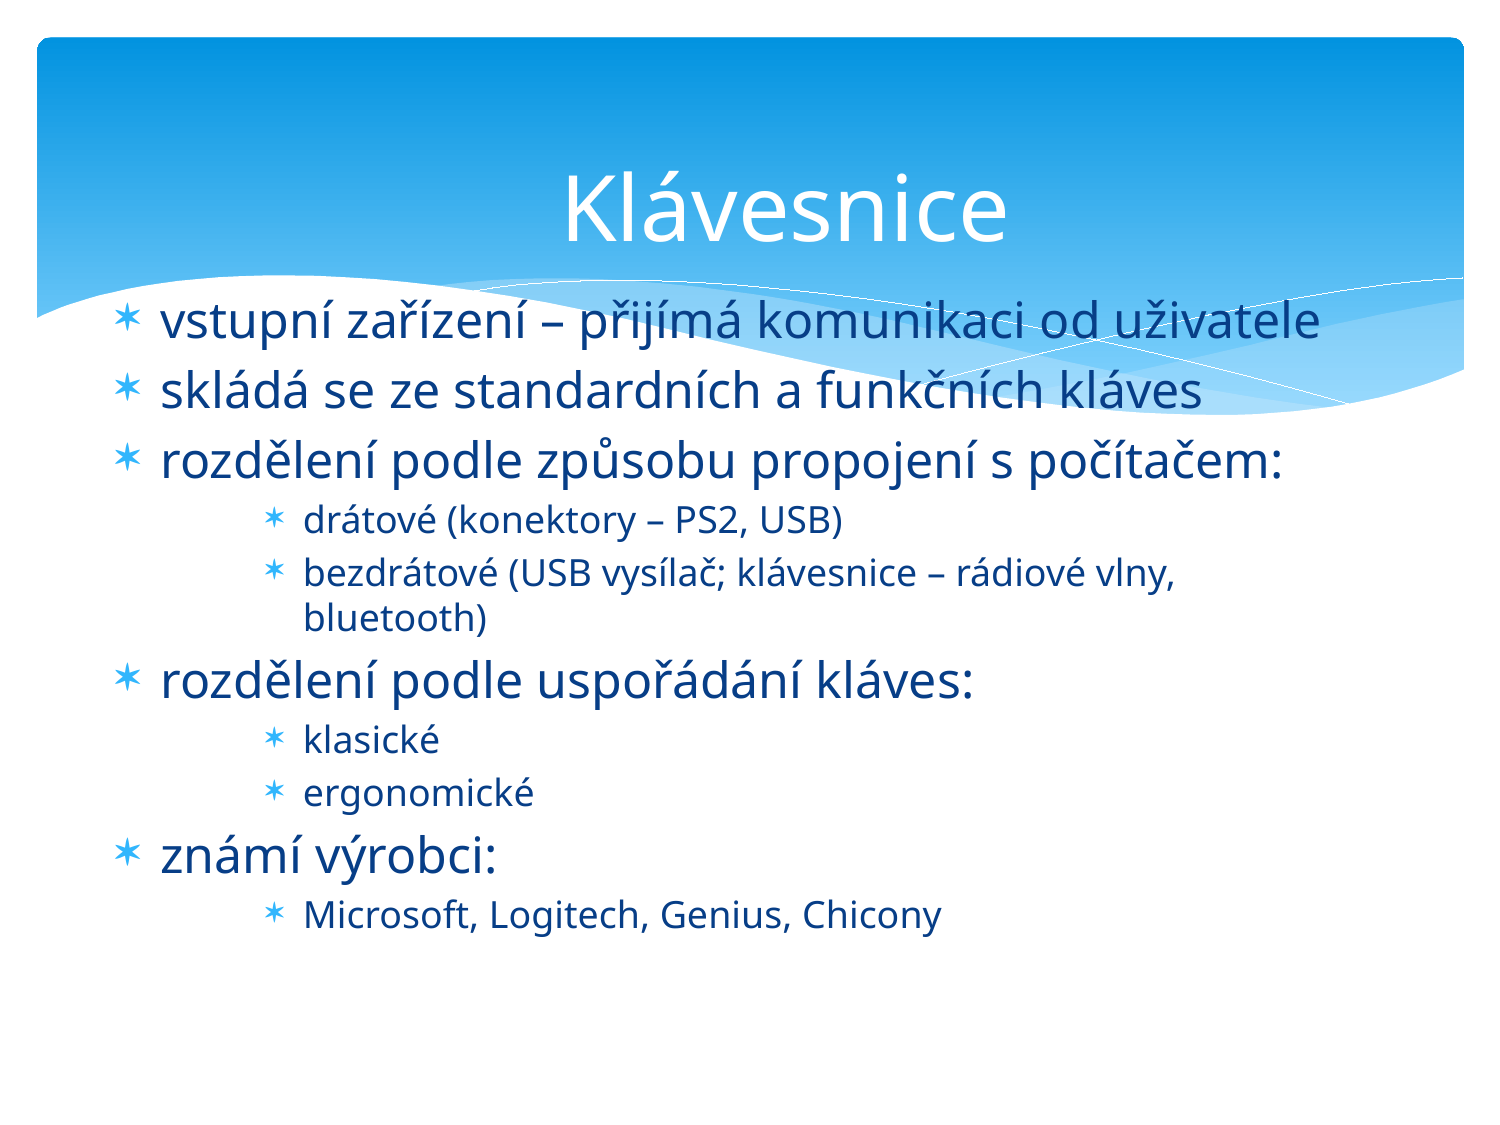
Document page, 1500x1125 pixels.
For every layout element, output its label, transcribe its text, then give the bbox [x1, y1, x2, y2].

list vstupní zařízení – přijímá komunikaci od uživatele skládá se ze standardních a funkčních kláves rozdělení podle způsobu propojení s počítačem: drátové (konektory – PS2, USB) bezdrátové (USB vysílač; klávesnice – rádiové vlny, bluetooth) rozdělení podle uspořádání kláves: klasické ergonomické známí výrobci: Microsoft, Logitech, Genius, Chicony [100, 293, 1365, 1125]
title Klávesnice [70, 117, 1500, 293]
